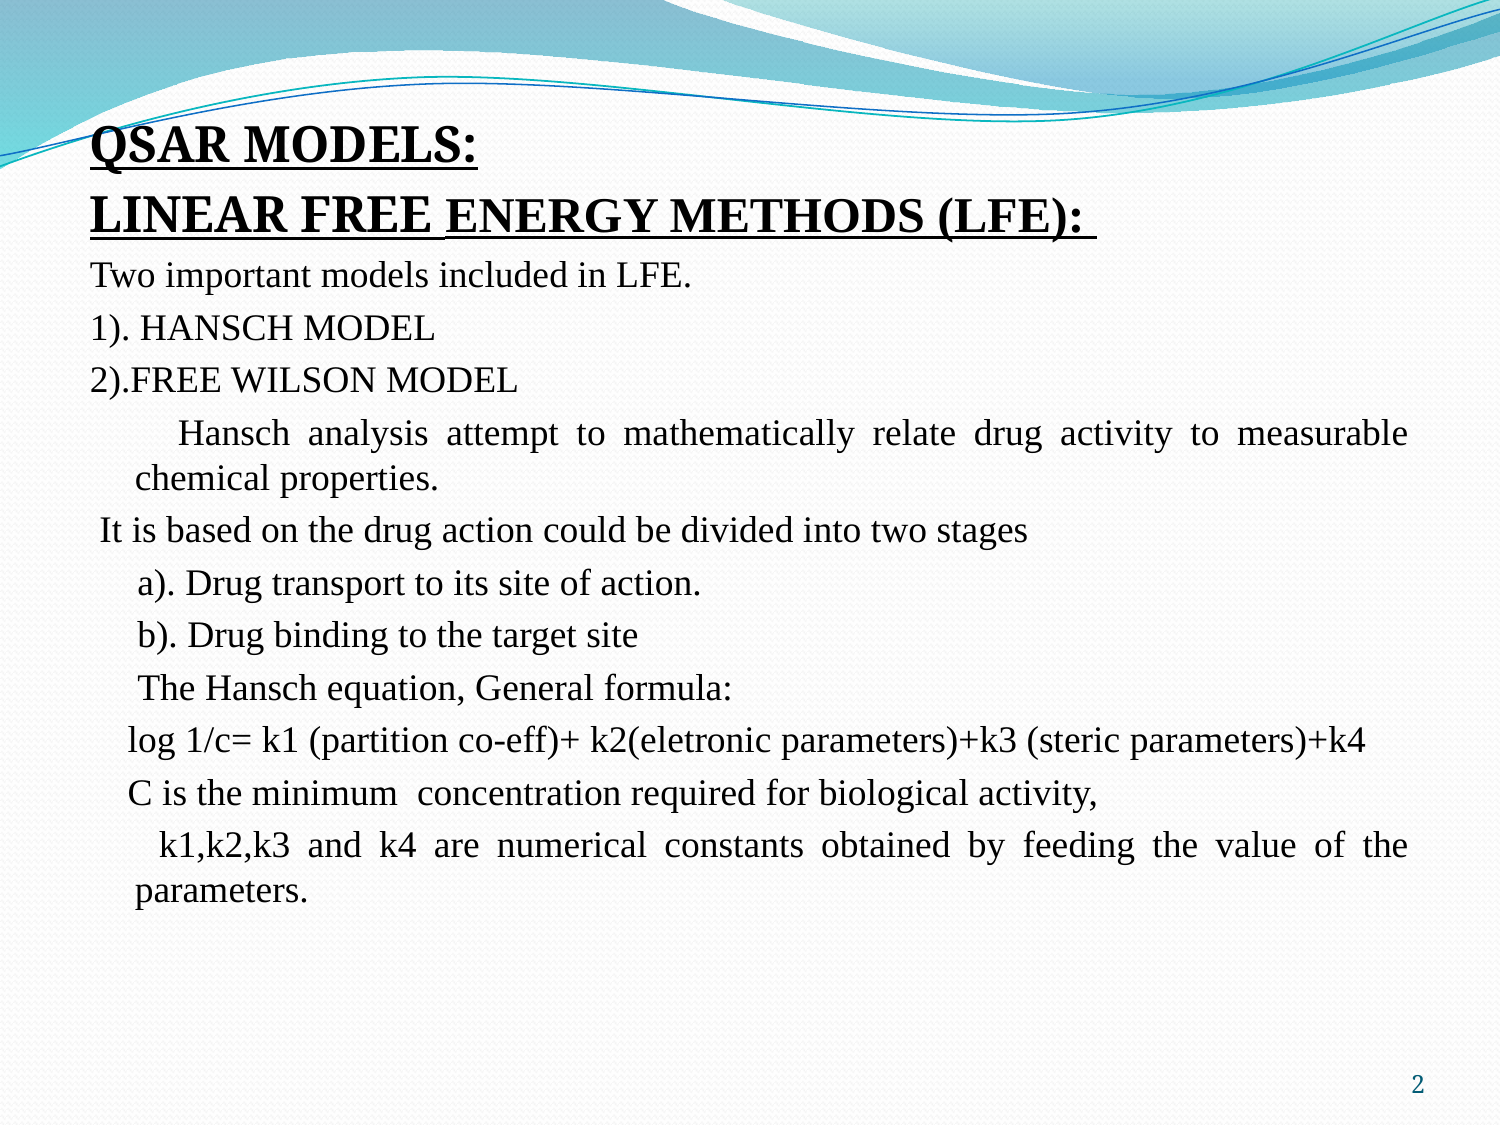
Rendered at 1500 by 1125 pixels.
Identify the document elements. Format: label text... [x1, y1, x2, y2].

slide_number 2 [1299, 1042, 1425, 1103]
list QSAR MODELS: LINEAR FREE ENERGY METHODS (LFE): Two important models included in LFE. 1). HANSCH MODEL 2).FREE WILSON MODEL Hansch analysis attempt to mathematically relate drug activity to measurable chemical properties. It is based on the drug action could be divided into two stages a). Drug transport to its site of action. b). Drug binding to the target site The Hansch equation, General formula: log 1/c= k1 (partition co-eff)+ k2(eletronic parameters)+k3 (steric parameters)+k4 C is the minimum concentration required for biological activity, k1,k2,k3 and k4 are numerical constants obtained by feeding the value of the parameters. [75, 105, 1425, 1038]
